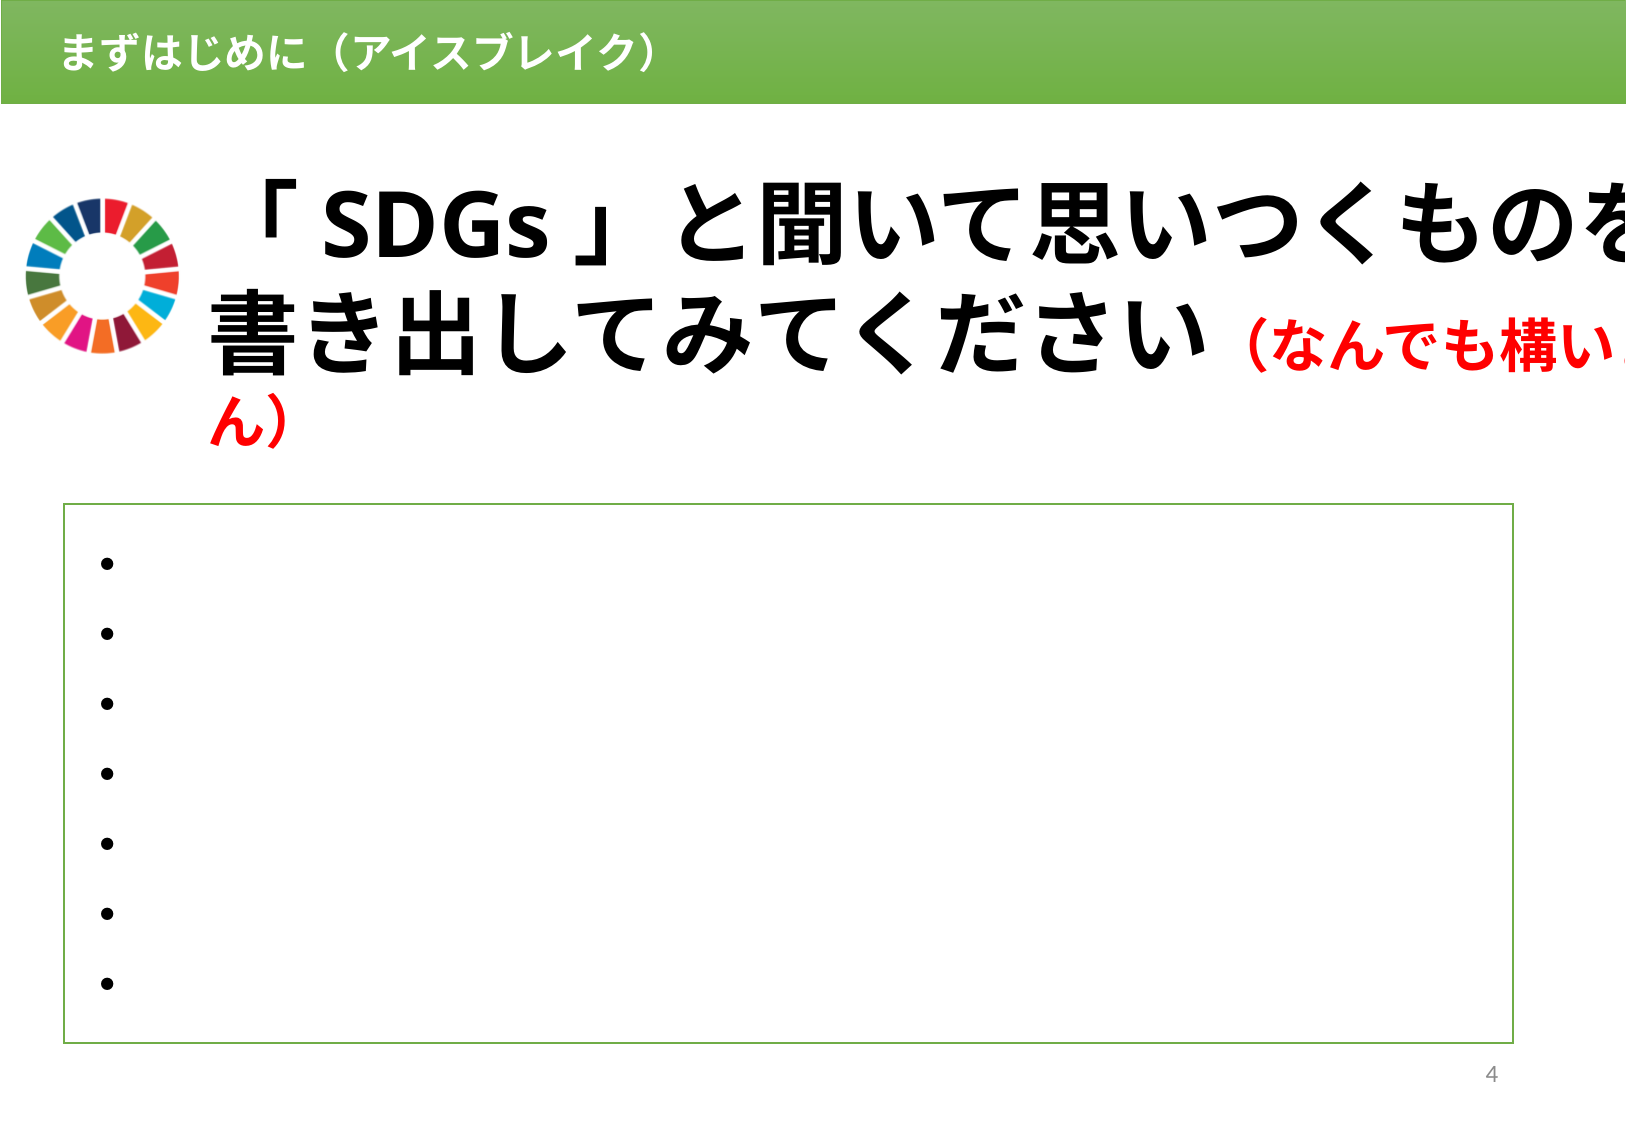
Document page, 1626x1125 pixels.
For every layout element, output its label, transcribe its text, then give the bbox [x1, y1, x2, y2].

picture [12, 185, 193, 368]
text_box まずはじめに（アイスブレイク） [1, 0, 1625, 104]
slide_number 3 [1147, 1042, 1514, 1103]
text_box ・ ・ ・ ・ ・ ・ ・ [63, 503, 1514, 1044]
text_box 「SDGs」と聞いて思いつくものを 書き出してみてください（なんでも構いません） [192, 158, 1625, 463]
